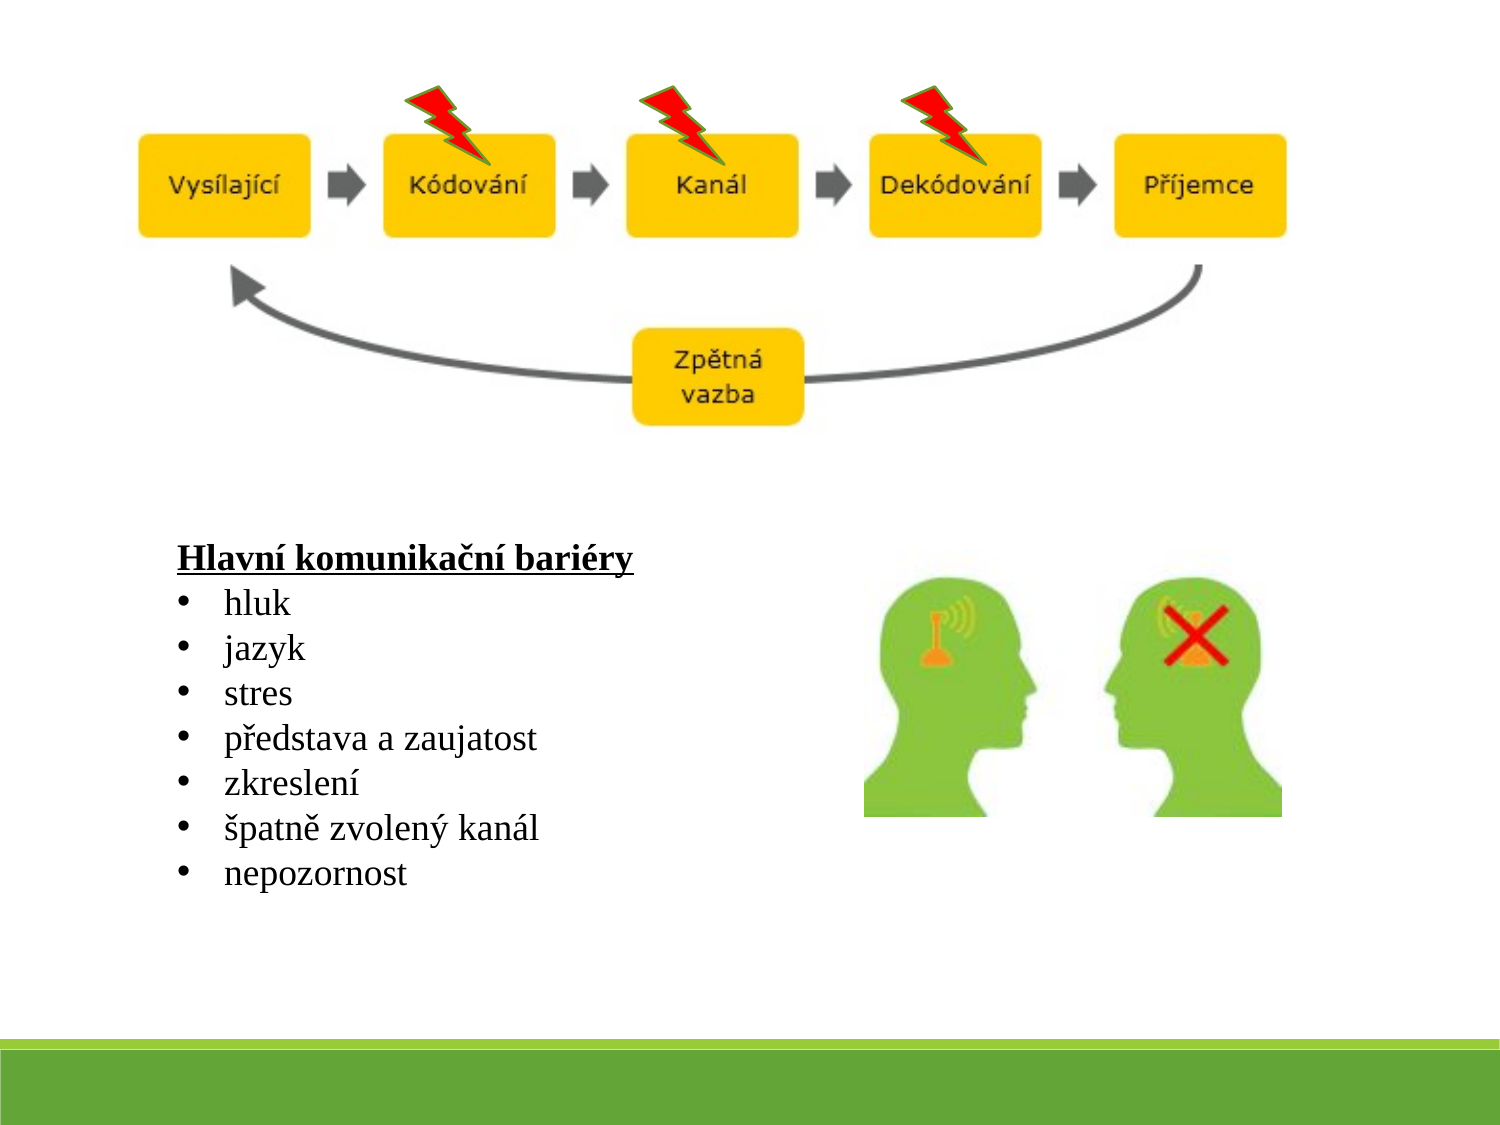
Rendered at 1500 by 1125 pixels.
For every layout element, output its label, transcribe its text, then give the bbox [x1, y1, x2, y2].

picture [93, 96, 1356, 482]
text_box [420, 85, 446, 93]
picture [864, 549, 1282, 818]
text_box [916, 85, 942, 93]
text_box [654, 85, 680, 93]
text_box Hlavní komunikační bariéry​ hluk​ jazyk​ stres​ představa a zaujatost​ zkreslení​​ špatně zvolený kanál nepozornost [162, 525, 649, 946]
